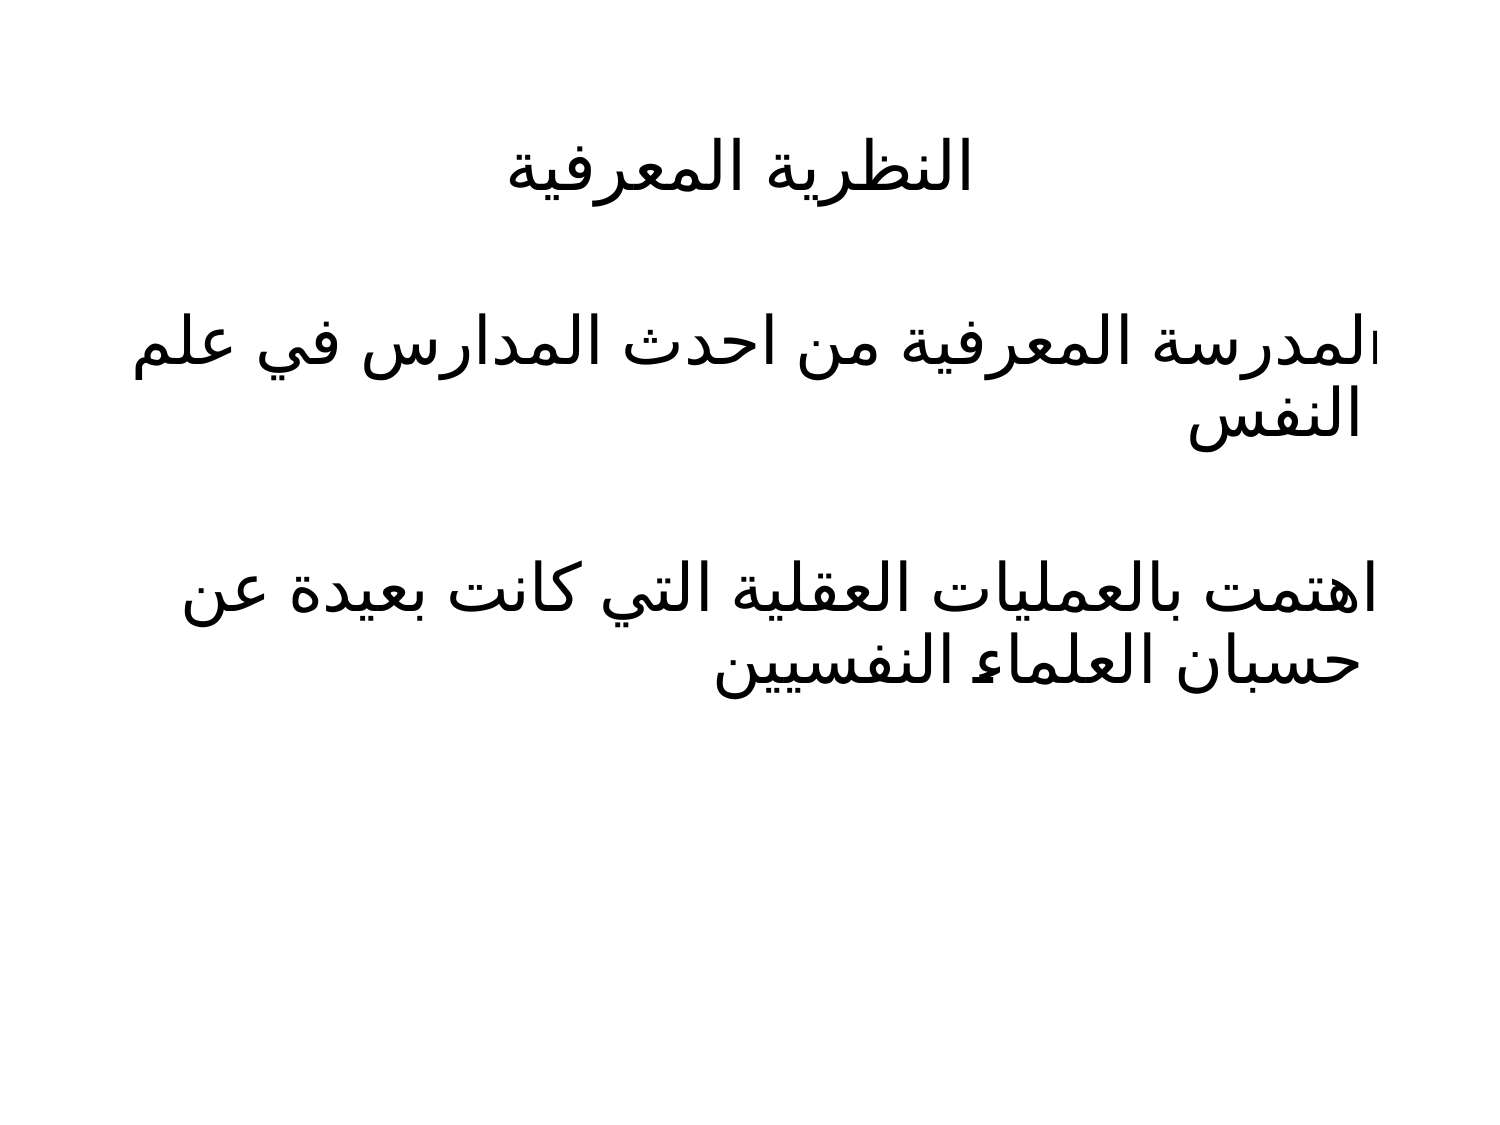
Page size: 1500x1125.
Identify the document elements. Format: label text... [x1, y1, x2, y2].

title النظرية المعرفية [103, 59, 1397, 278]
list المدرسة المعرفية من احدث المدارس في علم النفس اهتمت بالعمليات العقلية التي كانت بعيدة عن حسبان العلماء النفسيين [103, 299, 1397, 1014]
